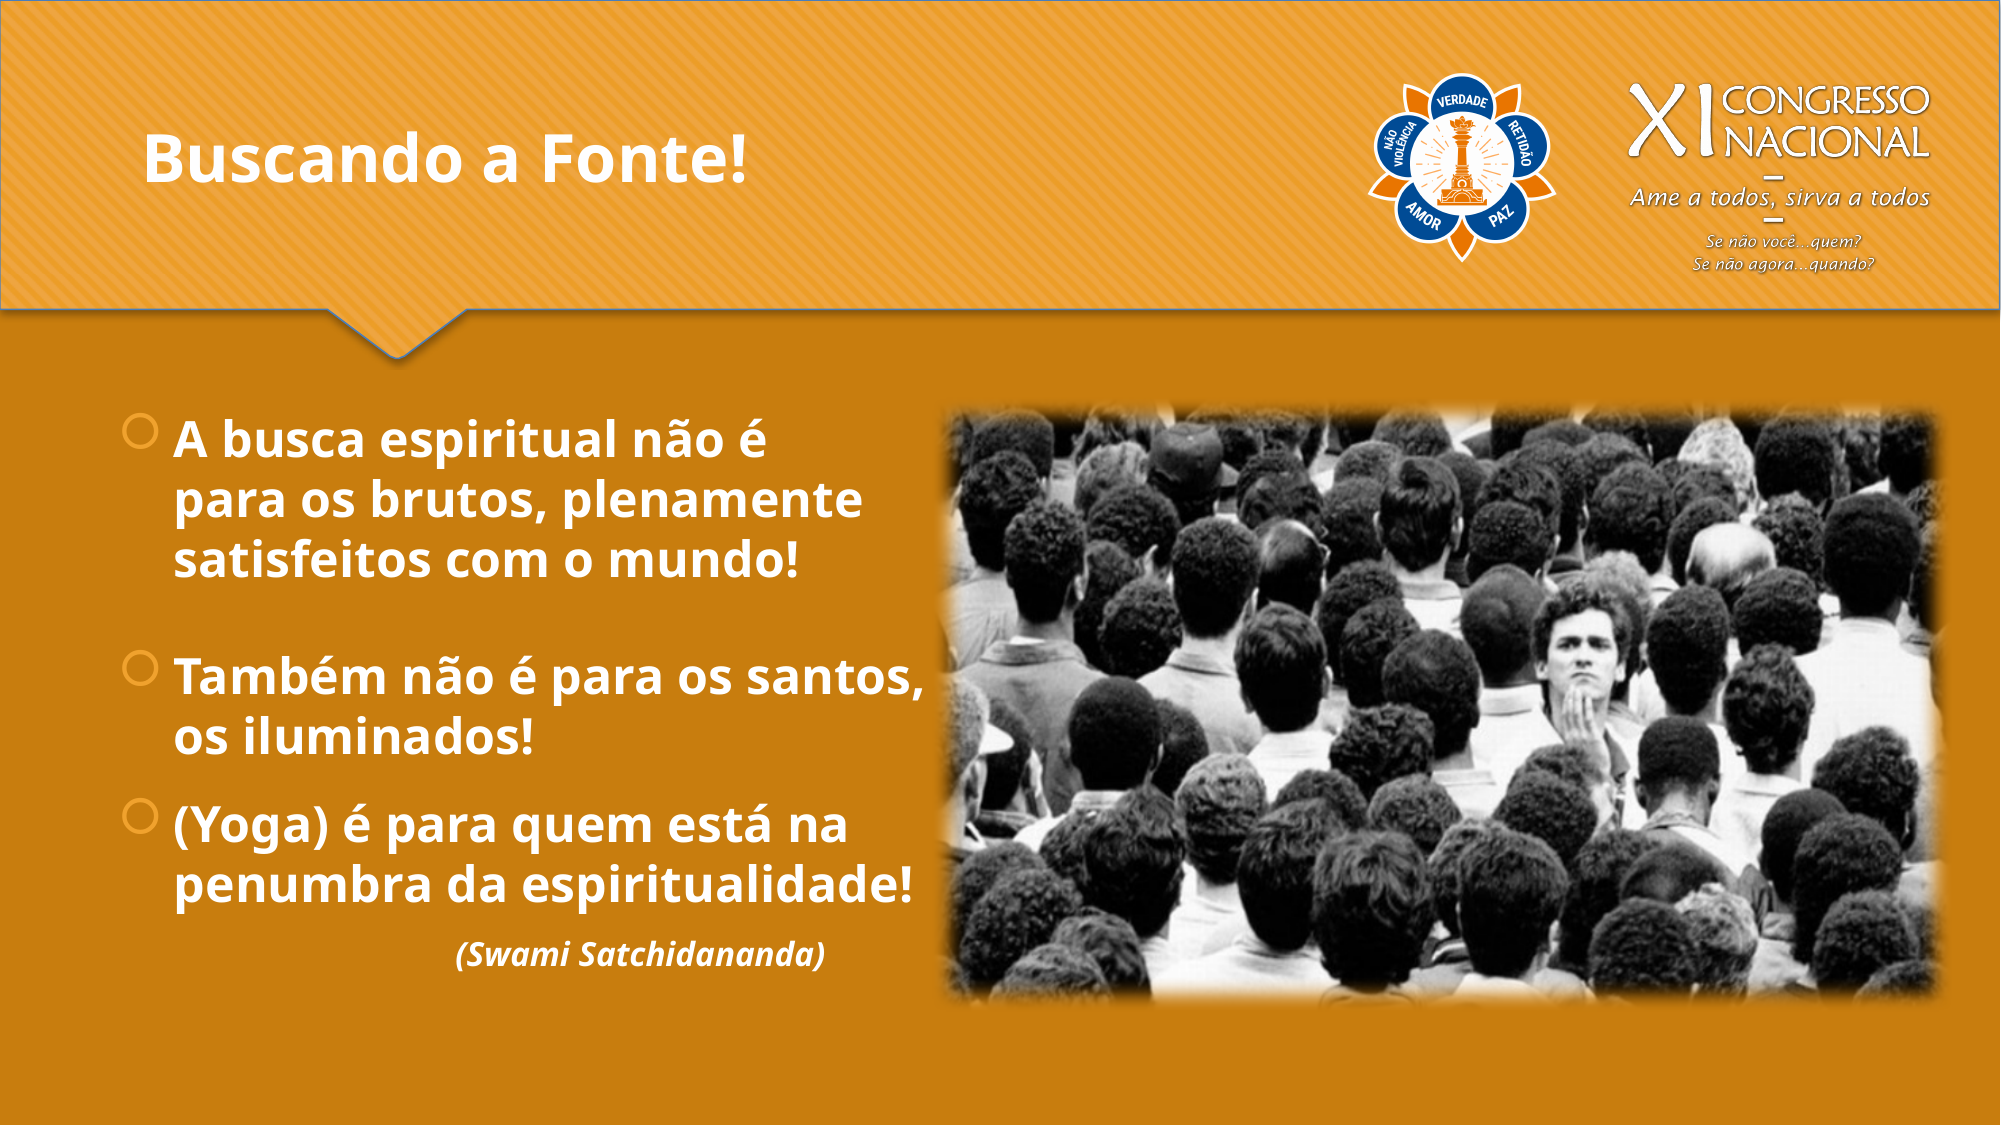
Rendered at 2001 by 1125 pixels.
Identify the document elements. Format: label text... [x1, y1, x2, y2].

picture [932, 397, 1954, 1012]
text_box Buscando a Fonte! [126, 74, 1277, 238]
text_box (Yoga) é para quem está na penumbra da espiritualidade! (Swami Satchidananda) [102, 807, 956, 1039]
text_box [114, 358, 933, 621]
text_box Também não é para os santos, os iluminados! [102, 611, 927, 798]
text_box A busca espiritual não é para os brutos, plenamente satisfeitos com o mundo! [102, 335, 956, 611]
picture [1, 1, 1998, 335]
